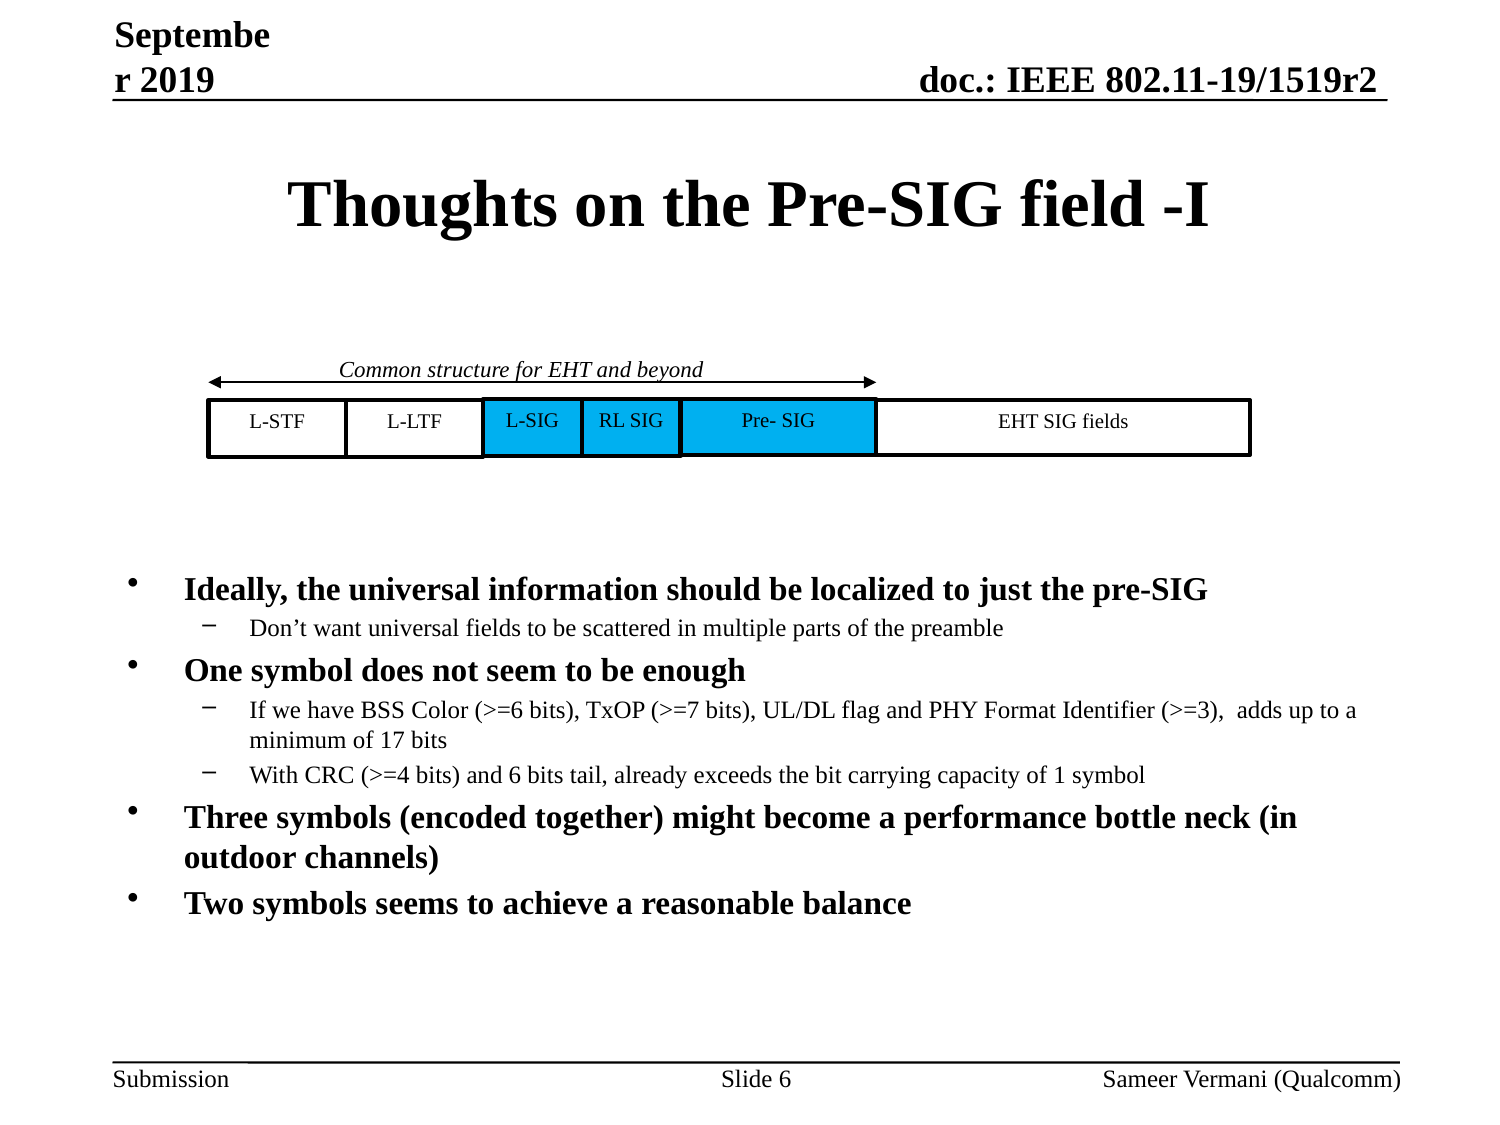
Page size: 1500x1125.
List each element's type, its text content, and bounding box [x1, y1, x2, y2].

slide_number Slide 6 [720, 1061, 792, 1093]
text_box Common structure for EHT and beyond [324, 347, 719, 381]
footer Sameer Vermani (Qualcomm) [1097, 1061, 1402, 1093]
text_box EHT SIG fields [878, 398, 1252, 457]
text_box Pre- SIG [679, 397, 878, 457]
text_box L-LTF [344, 398, 485, 459]
text_box RL SIG [580, 397, 683, 458]
list Ideally, the universal information should be localized to just the pre-SIG Don’t want universal fields to be scattered in multiple parts of the preamble One symbol does not seem to be enough If we have BSS Color (>=6 bits), TxOP (>=7 bits), UL/DL flag and PHY Format Identifier (>=3), adds up to a minimum of 17 bits With CRC (>=4 bits) and 6 bits tail, already exceeds the bit carrying capacity of 1 symbol Three symbols (encoded together) might become a performance bottle neck (in outdoor channels) Two symbols seems to achieve a reasonable balance [112, 326, 1388, 1002]
title Thoughts on the Pre-SIG field -I [112, 112, 1388, 288]
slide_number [114, 54, 278, 101]
text_box L-SIG [481, 397, 580, 458]
text_box L-STF [206, 398, 344, 459]
